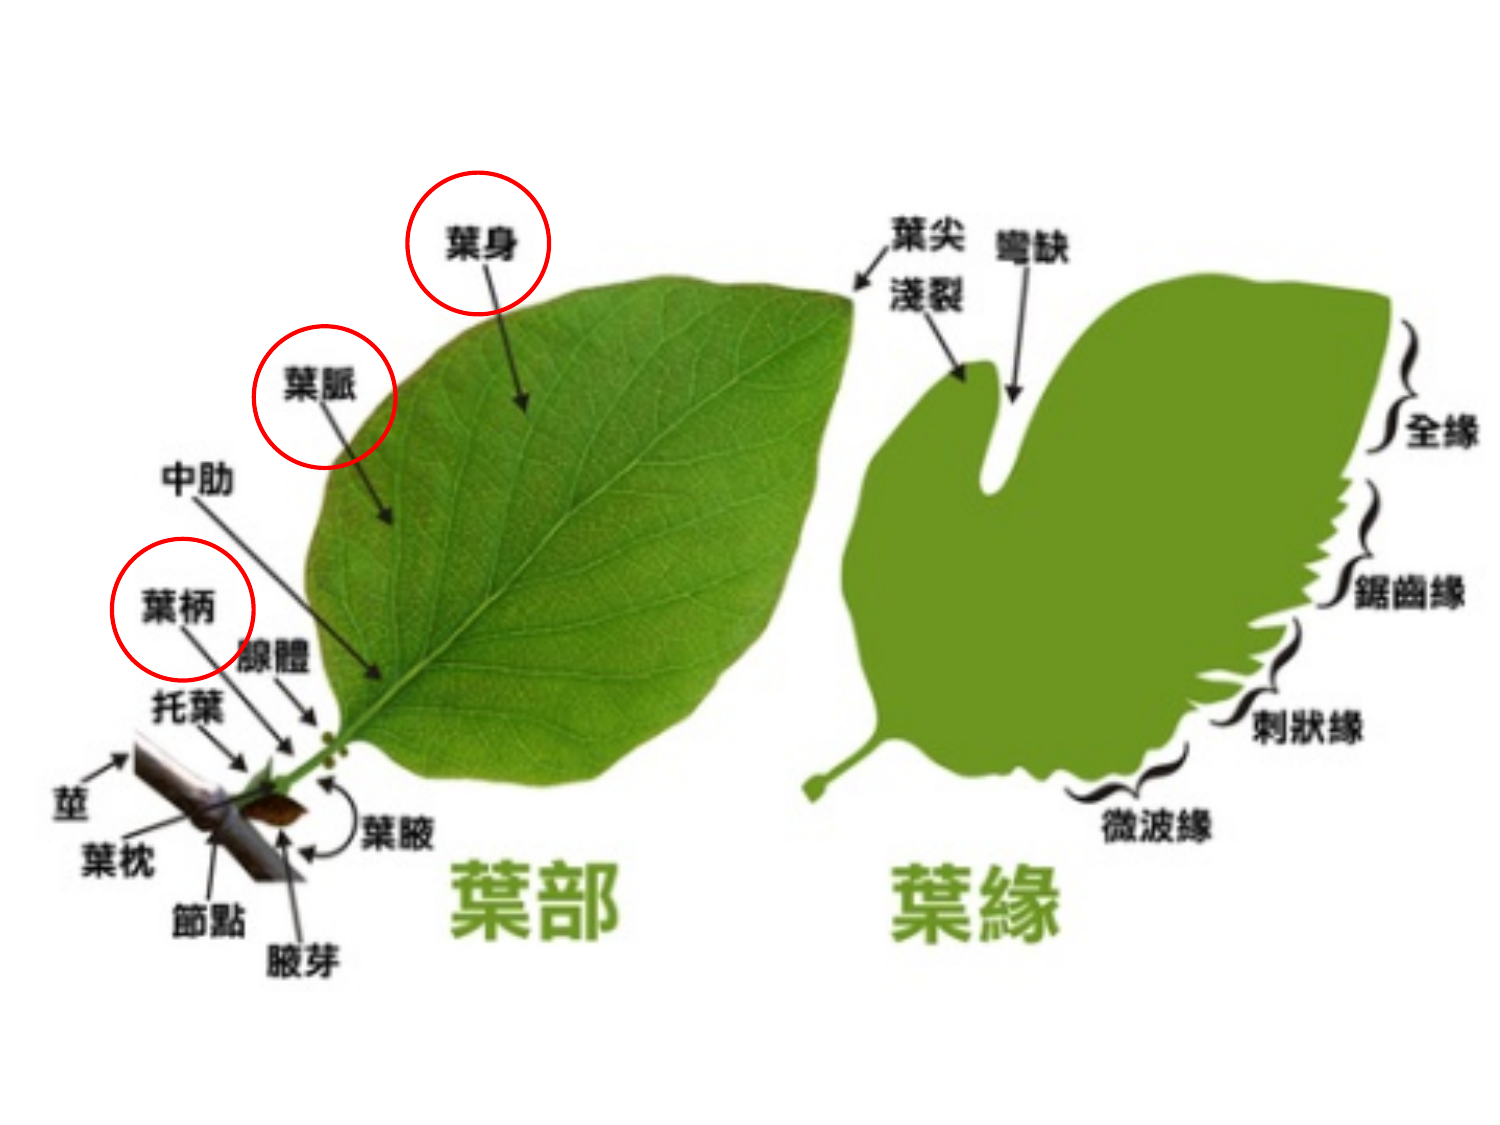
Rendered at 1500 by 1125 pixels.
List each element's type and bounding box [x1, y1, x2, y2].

text_box [430, 170, 526, 188]
list [36, 190, 1500, 1006]
